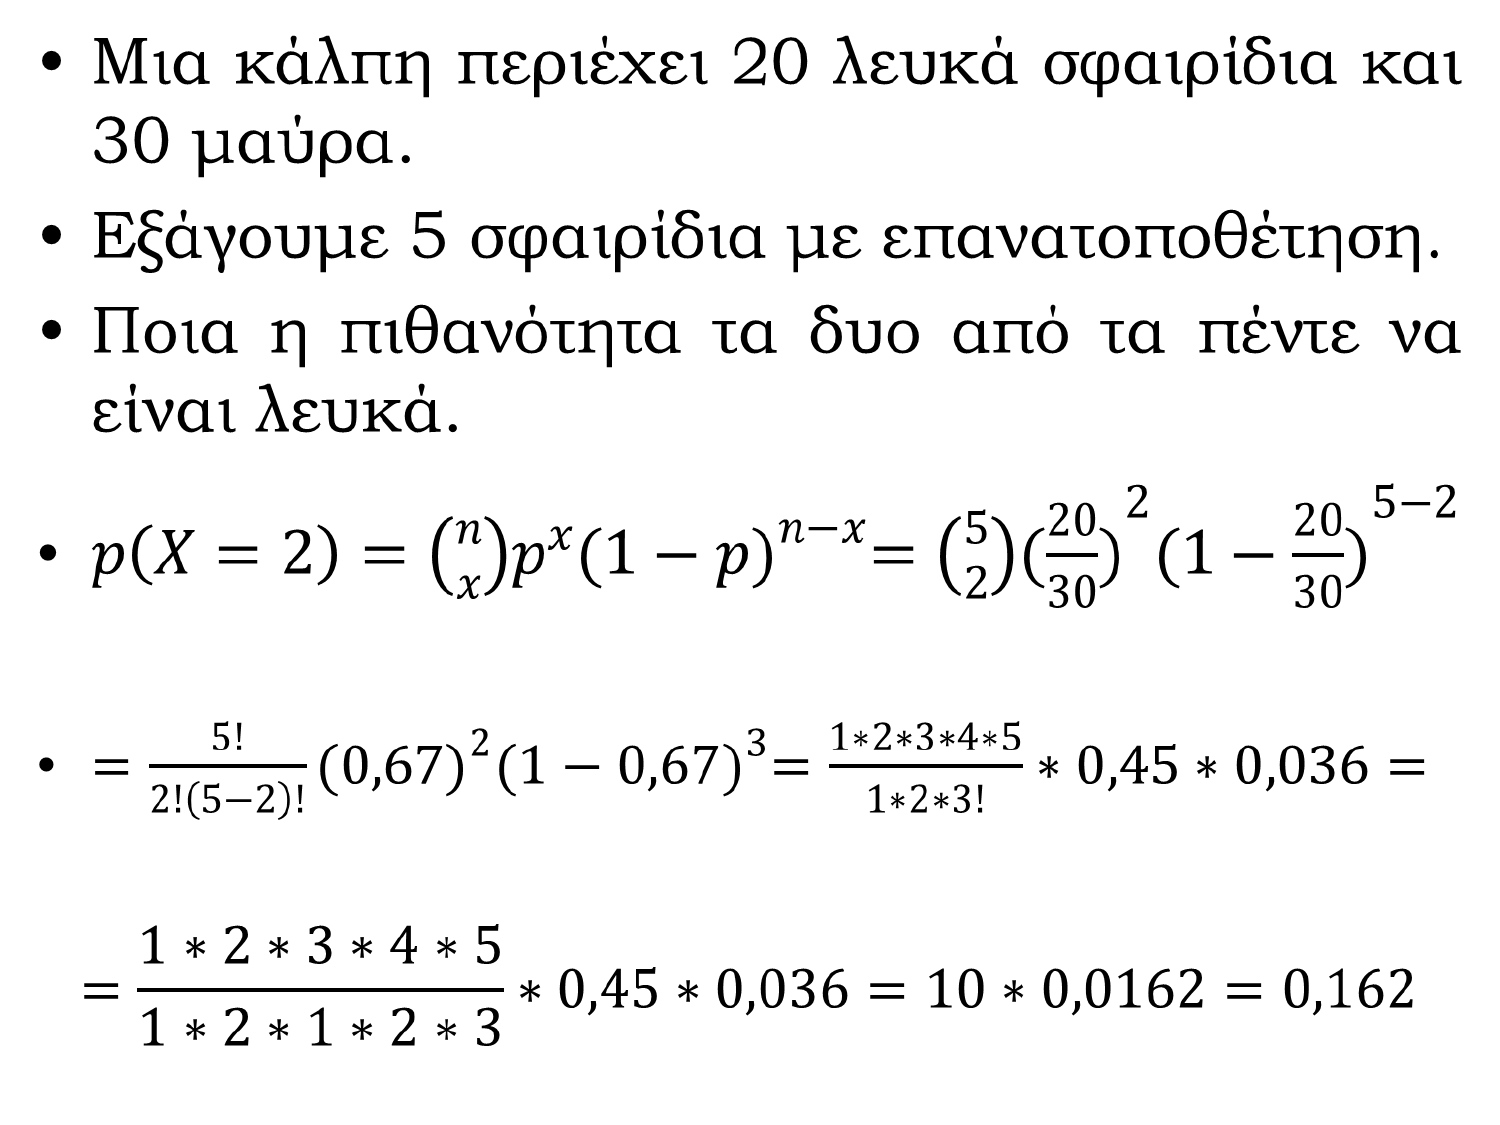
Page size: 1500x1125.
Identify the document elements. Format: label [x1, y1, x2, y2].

list [0, 0, 1500, 1125]
